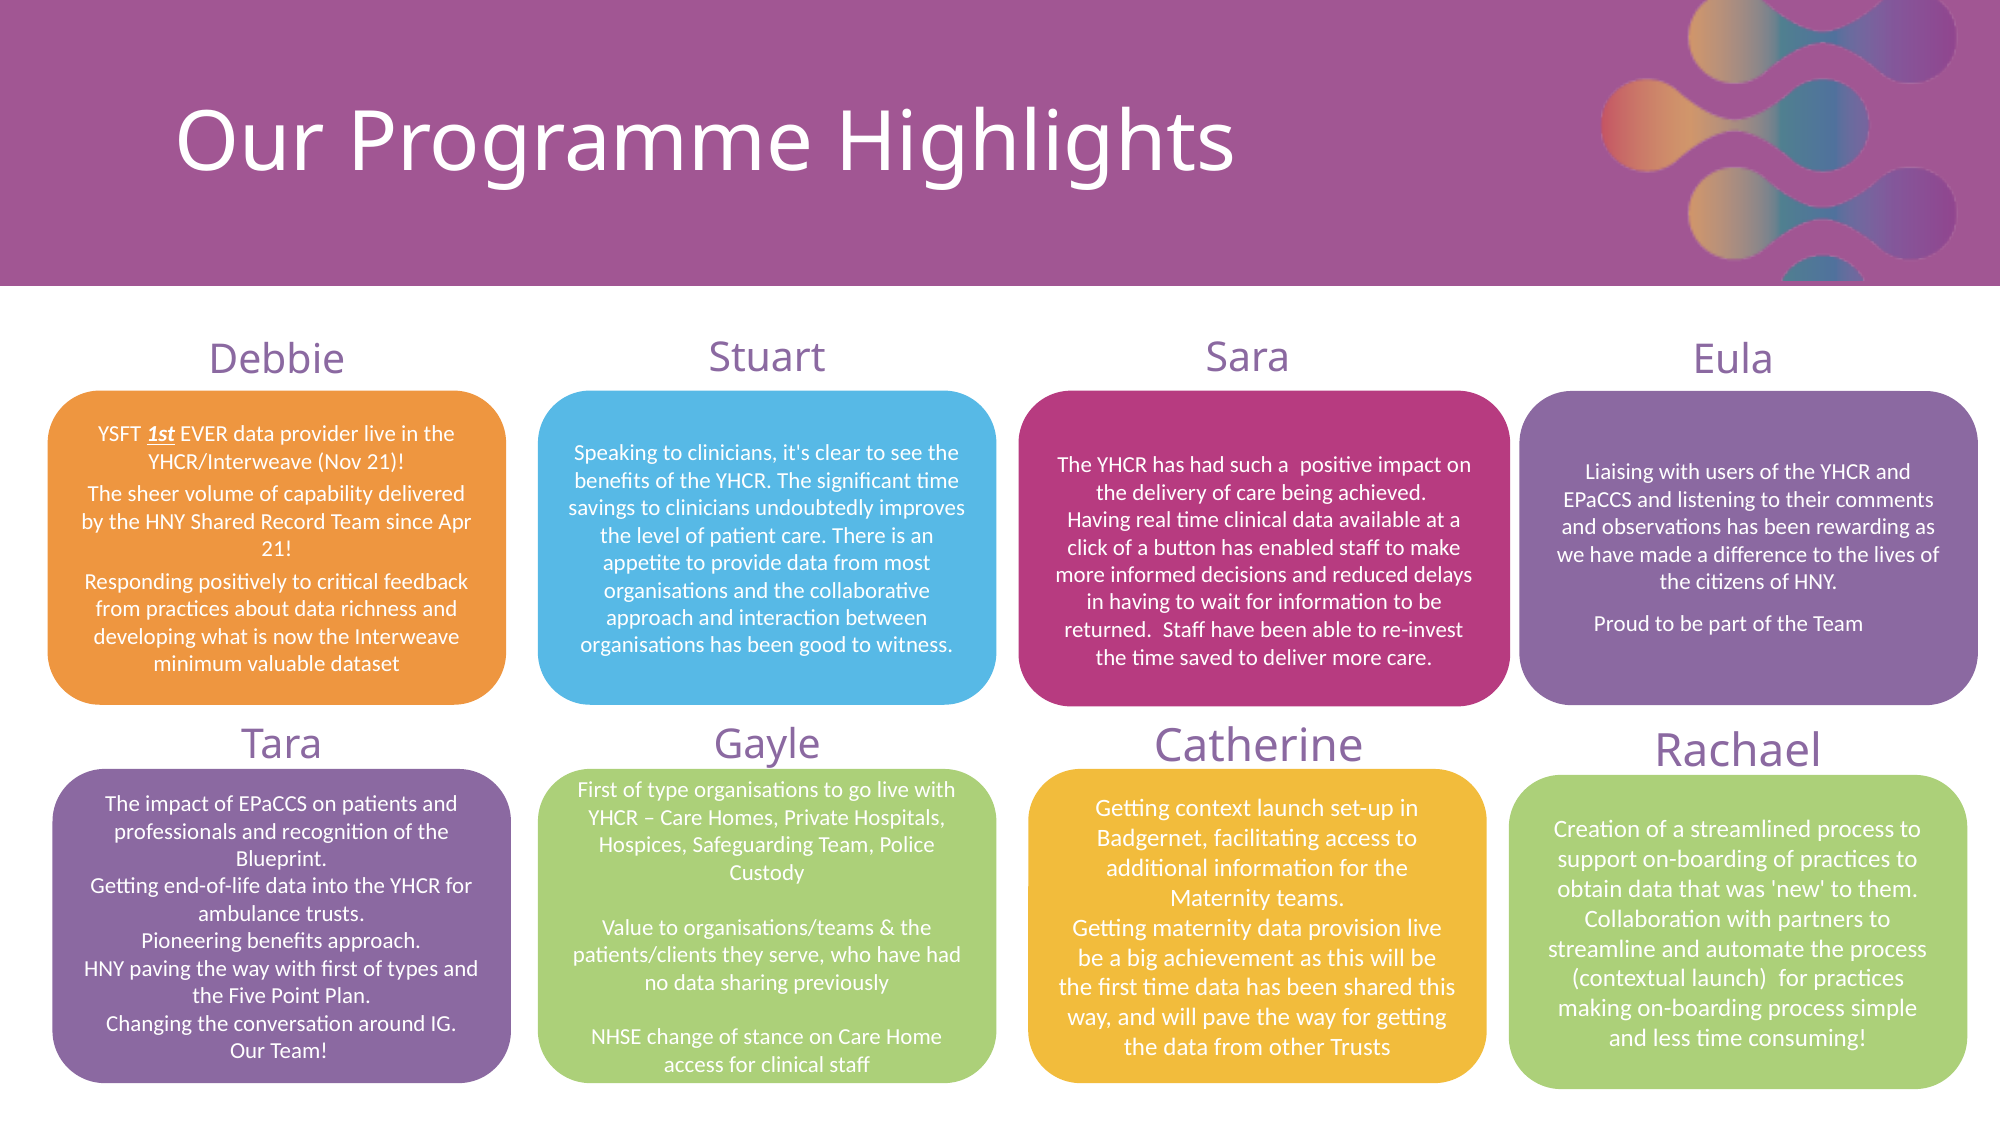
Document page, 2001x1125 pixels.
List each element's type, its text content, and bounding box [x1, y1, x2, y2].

text_box Debbie [172, 331, 381, 391]
text_box Speaking to clinicians, it's clear to see the benefits of the YHCR. The significant time savings to clinicians undoubtedly improves the level of patient care. There is an appetite to provide data from most organisations and the collaborative approach and interaction between organisations has been good to witness. [536, 389, 998, 706]
text_box First of type organisations to go live with YHCR – Care Homes, Private Hospitals, Hospices, Safeguarding Team, Police Custody Value to organisations/teams & the patients/clients they serve, who have had no data sharing previously NHSE change of stance on Care Home access for clinical staff [536, 767, 998, 1085]
text_box The impact of EPaCCS on patients and professionals and recognition of the Blueprint. Getting end-of-life data into the YHCR for ambulance trusts. Pioneering benefits approach. HNY paving the way with first of types and the Five Point Plan. Changing the conversation around IG. Our Team! [51, 767, 512, 1085]
text_box Sara [1143, 328, 1352, 388]
text_box Liaising with users of the YHCR and EPaCCS and listening to their comments and observations has been rewarding as we have made a difference to the lives of the citizens of HNY. Proud to be part of the Team [1518, 389, 1979, 707]
text_box Getting context launch set-up in Badgernet, facilitating access to additional information for the Maternity teams. Getting maternity data provision live be a big achievement as this will be the first time data has been shared this way, and will pave the way for getting the data from other Trusts [1027, 767, 1488, 1085]
text_box Catherine [1120, 709, 1397, 784]
text_box Tara [177, 715, 386, 775]
text_box Rachael [1620, 714, 1856, 789]
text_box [0, 0, 2000, 286]
text_box Creation of a streamlined process to support on-boarding of practices to obtain data that was 'new' to them. Collaboration with partners to streamline and automate the process (contextual launch) for practices making on-boarding process simple and less time consuming! [1507, 773, 1969, 1091]
text_box Eula [1629, 331, 1838, 391]
text_box YSFT 1st EVER data provider live in the YHCR/Interweave (Nov 21)! The sheer volume of capability delivered by the HNY Shared Record Team since Apr 21! Responding positively to critical feedback from practices about data richness and developing what is now the Interweave minimum valuable dataset [46, 389, 508, 706]
text_box Gayle [663, 715, 872, 775]
text_box Stuart [663, 328, 872, 388]
text_box The YHCR has had such a positive impact on the delivery of care being achieved. Having real time clinical data available at a click of a button has enabled staff to make more informed decisions and reduced delays in having to wait for information to be returned. Staff have been able to re-invest the time saved to deliver more care. [1017, 389, 1512, 708]
